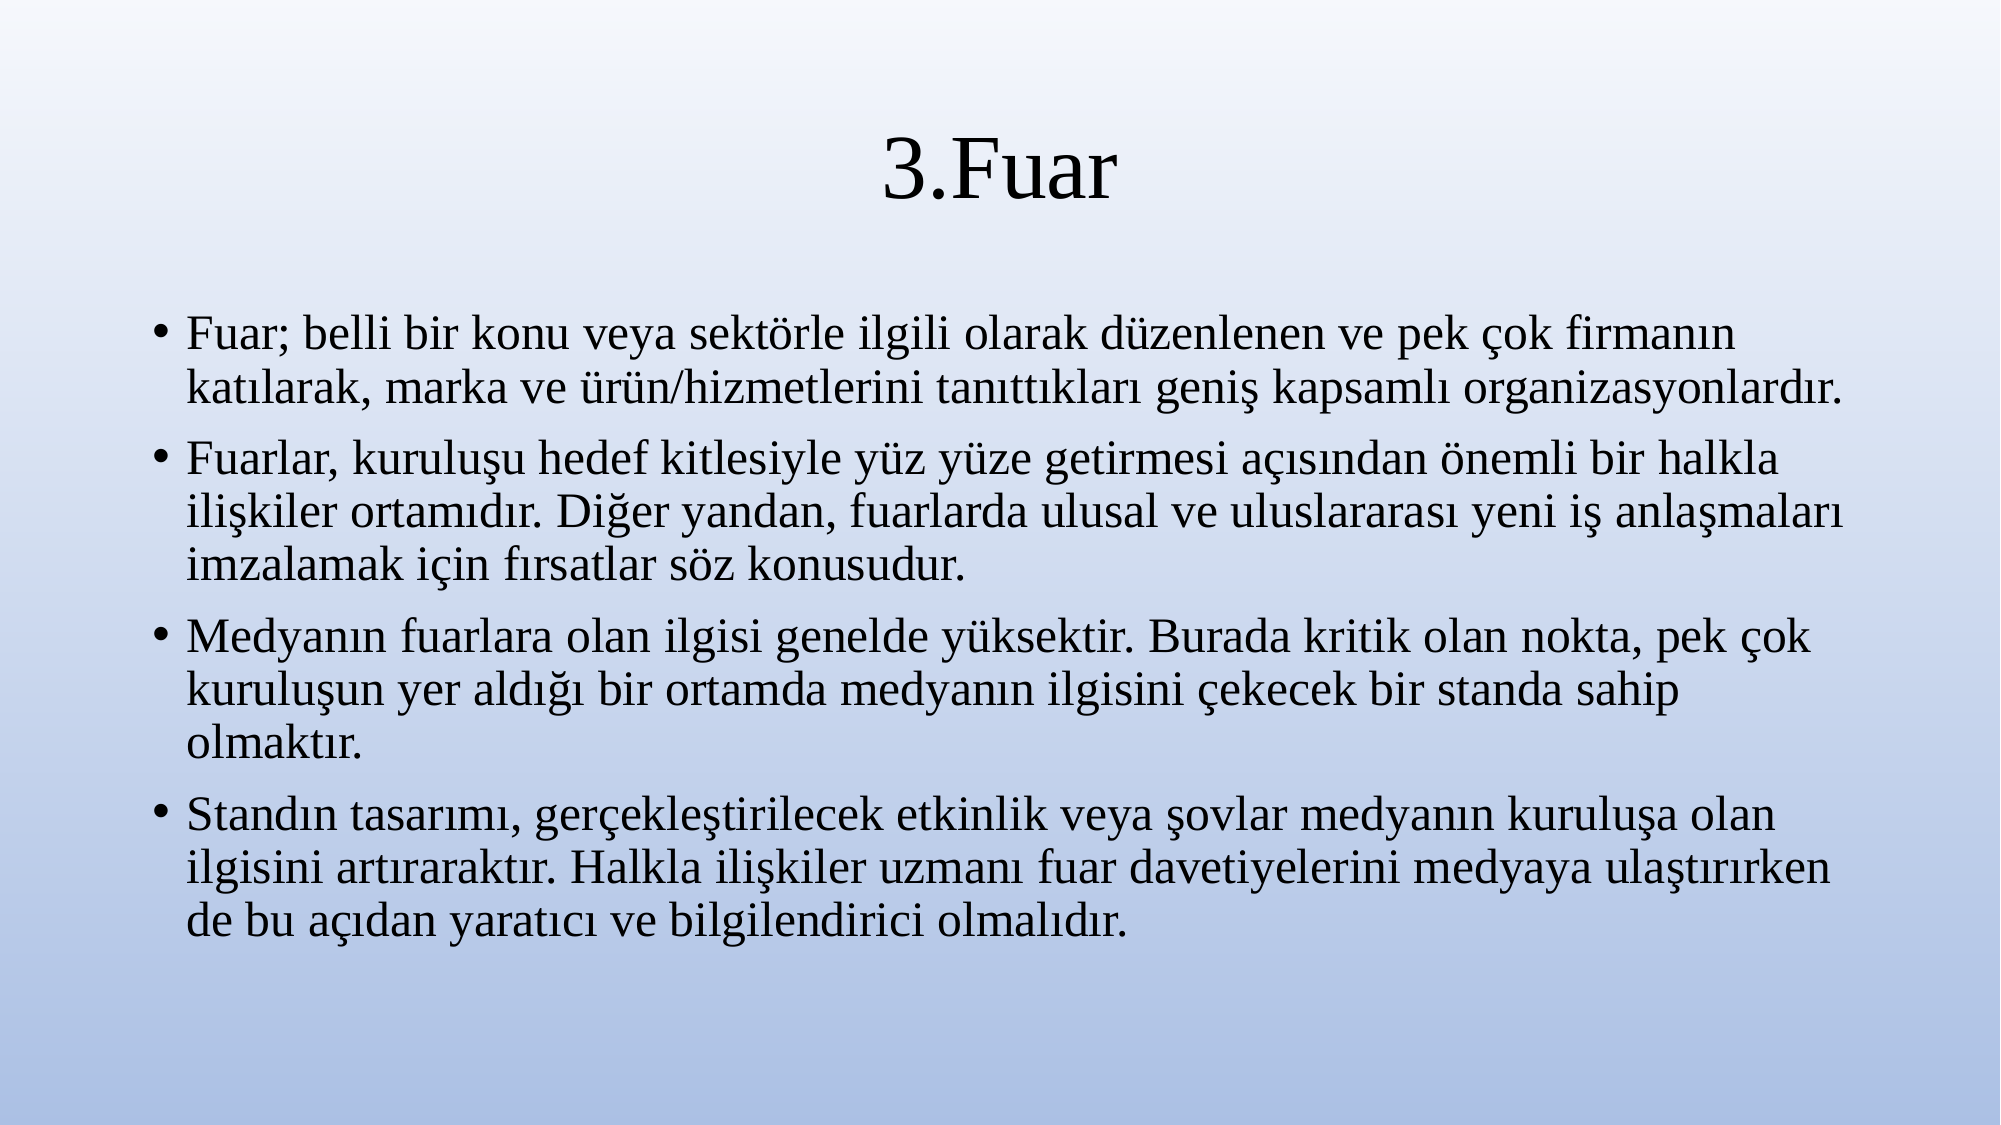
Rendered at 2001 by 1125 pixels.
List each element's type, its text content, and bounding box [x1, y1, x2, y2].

list Fuar; belli bir konu veya sektörle ilgili olarak düzenlenen ve pek çok firmanın katılarak, marka ve ürün/hizmetlerini tanıttıkları geniş kapsamlı organizasyonlardır. Fuarlar, kuruluşu hedef kitlesiyle yüz yüze getirmesi açısından önemli bir halkla ilişkiler ortamıdır. Diğer yandan, fuarlarda ulusal ve uluslararası yeni iş anlaşmaları imzalamak için fırsatlar söz konusudur. Medyanın fuarlara olan ilgisi genelde yüksektir. Burada kritik olan nokta, pek çok kuruluşun yer aldığı bir ortamda medyanın ilgisini çekecek bir standa sahip olmaktır. Standın tasarımı, gerçekleştirilecek etkinlik veya şovlar medyanın kuruluşa olan ilgisini artıraraktır. Halkla ilişkiler uzmanı fuar davetiyelerini medyaya ulaştırırken de bu açıdan yaratıcı ve bilgilendirici olmalıdır. [137, 299, 1863, 1014]
title 3.Fuar [137, 59, 1863, 278]
